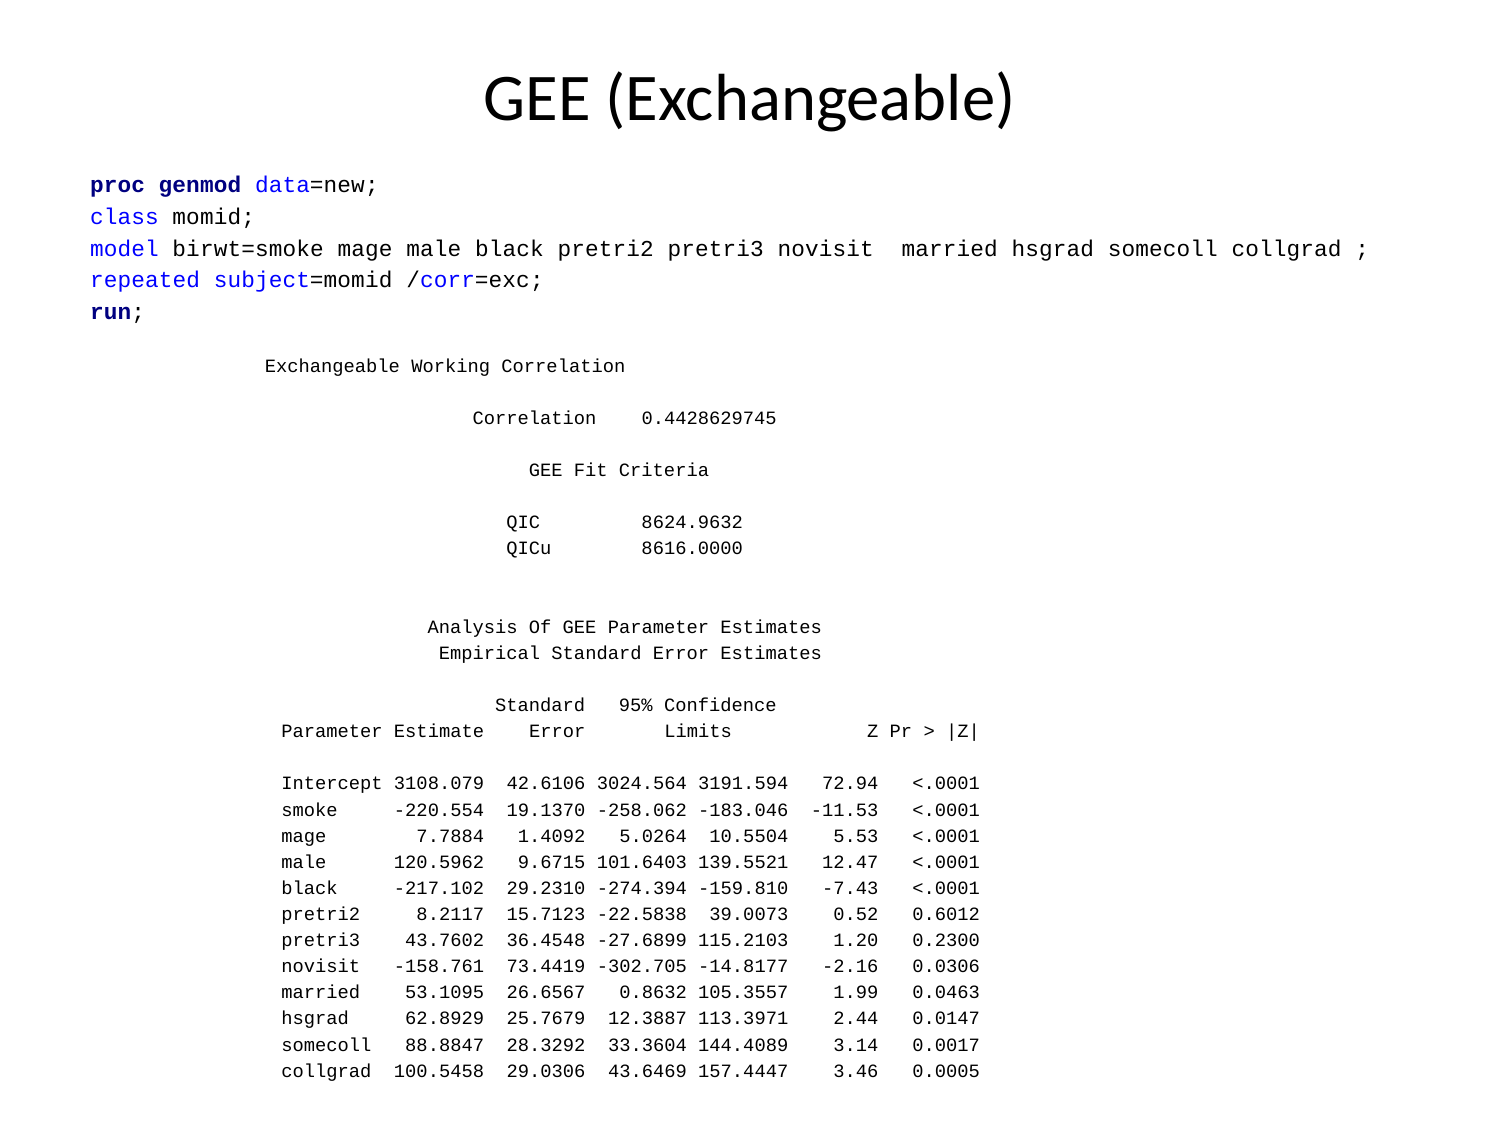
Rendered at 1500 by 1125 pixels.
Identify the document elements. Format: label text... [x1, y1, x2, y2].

list proc genmod data=new; class momid; model birwt=smoke mage male black pretri2 pretri3 novisit married hsgrad somecoll collgrad ; repeated subject=momid /corr=exc; run; Exchangeable Working Correlation Correlation 0.4428629745 GEE Fit Criteria QIC 8624.9632 QICu 8616.0000 Analysis Of GEE Parameter Estimates Empirical Standard Error Estimates Standard 95% Confidence Parameter Estimate Error Limits Z Pr > |Z| Intercept 3108.079 42.6106 3024.564 3191.594 72.94 <.0001 smoke -220.554 19.1370 -258.062 -183.046 -11.53 <.0001 mage 7.7884 1.4092 5.0264 10.5504 5.53 <.0001 male 120.5962 9.6715 101.6403 139.5521 12.47 <.0001 black -217.102 29.2310 -274.394 -159.810 -7.43 <.0001 pretri2 8.2117 15.7123 -22.5838 39.0073 0.52 0.6012 pretri3 43.7602 36.4548 -27.6899 115.2103 1.20 0.2300 novisit -158.761 73.4419 -302.705 -14.8177 -2.16 0.0306 married 53.1095 26.6567 0.8632 105.3557 1.99 0.0463 hsgrad 62.8929 25.7679 12.3887 113.3971 2.44 0.0147 somecoll 88.8847 28.3292 33.3604 144.4089 3.14 0.0017 collgrad 100.5458 29.0306 43.6469 157.4447 3.46 0.0005 [75, 162, 1425, 1100]
title GEE (Exchangeable) [75, 0, 1425, 162]
